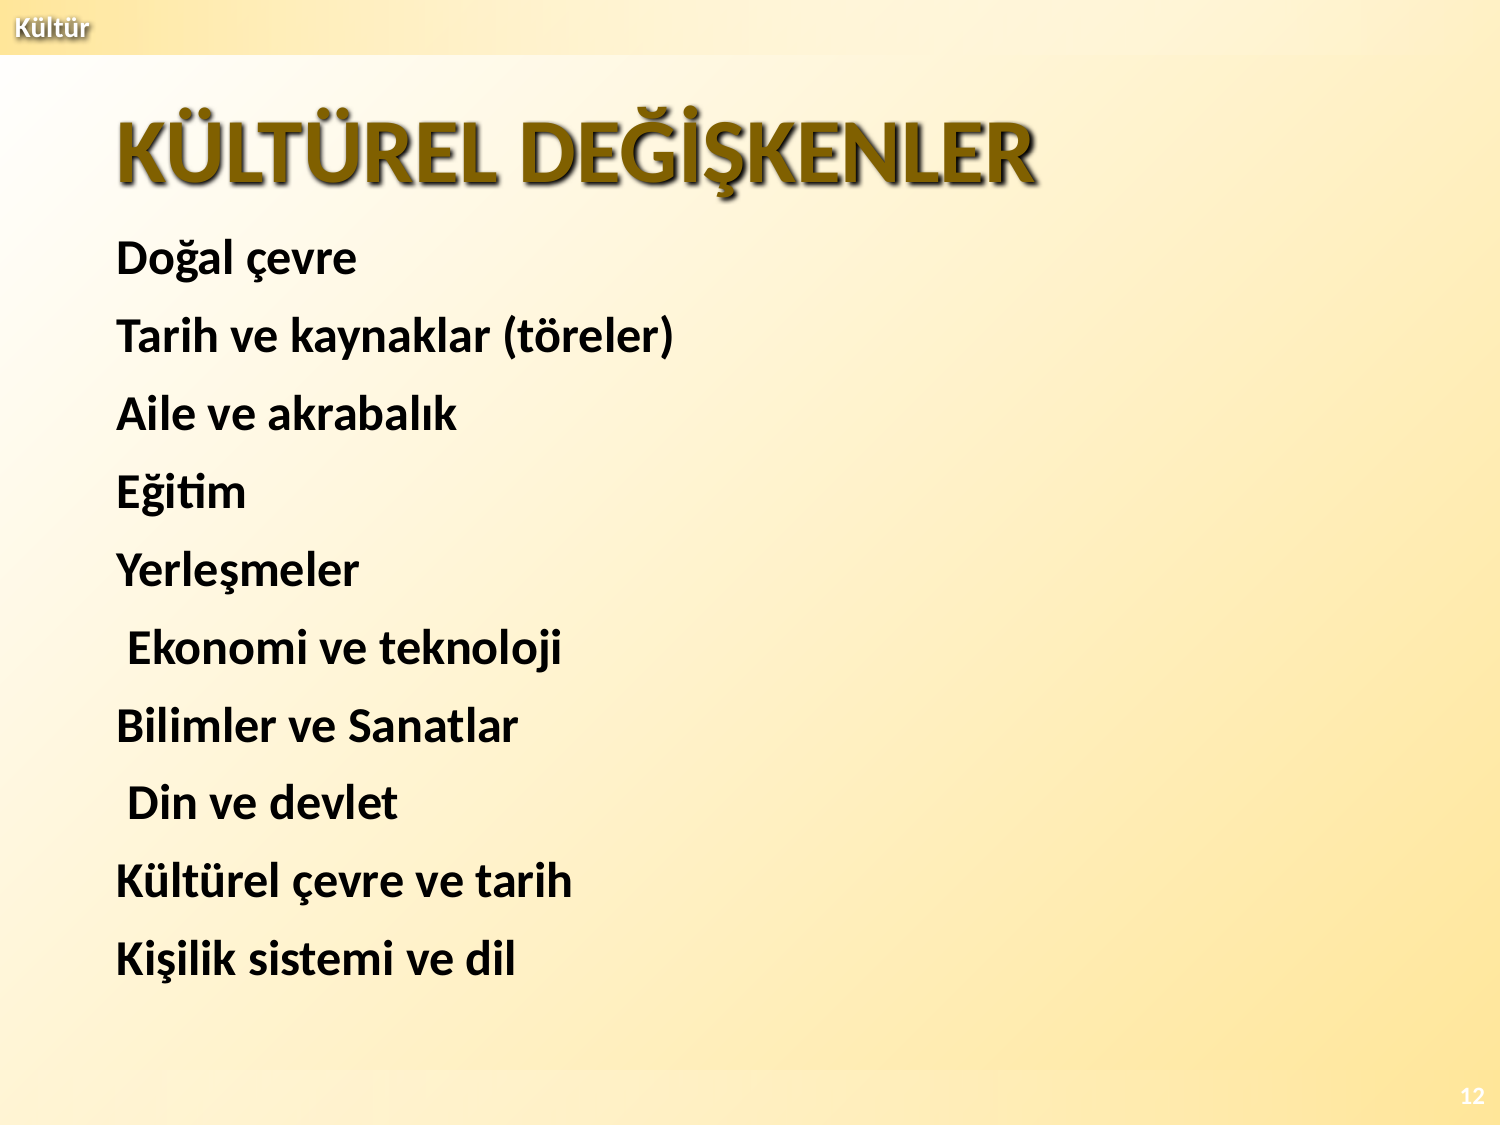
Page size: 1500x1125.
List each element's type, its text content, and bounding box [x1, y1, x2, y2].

list Doğal çevre Tarih ve kaynaklar (töreler) Aile ve akrabalık Eğitim Yerleşmeler Ekonomi ve teknoloji Bilimler ve Sanatlar Din ve devlet Kültürel çevre ve tarih Kişilik sistemi ve dil [101, 217, 1452, 1001]
title KÜLTÜREL DEĞİŞKENLER [101, 72, 1396, 217]
slide_number 12 [1162, 1065, 1500, 1125]
